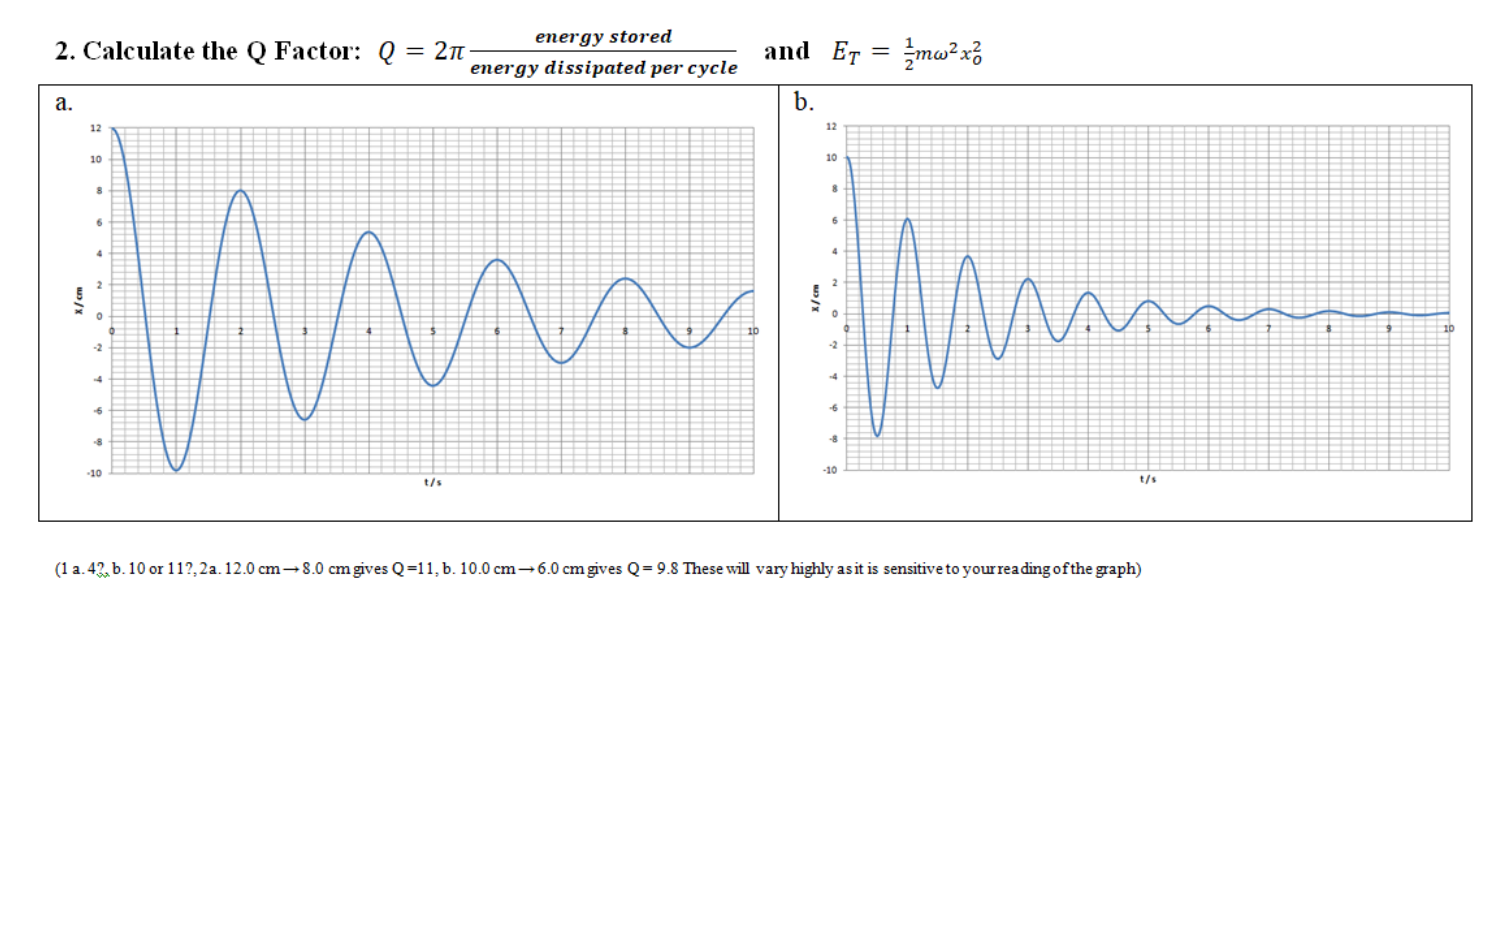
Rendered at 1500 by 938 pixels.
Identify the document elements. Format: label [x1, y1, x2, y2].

picture [24, 18, 1500, 591]
